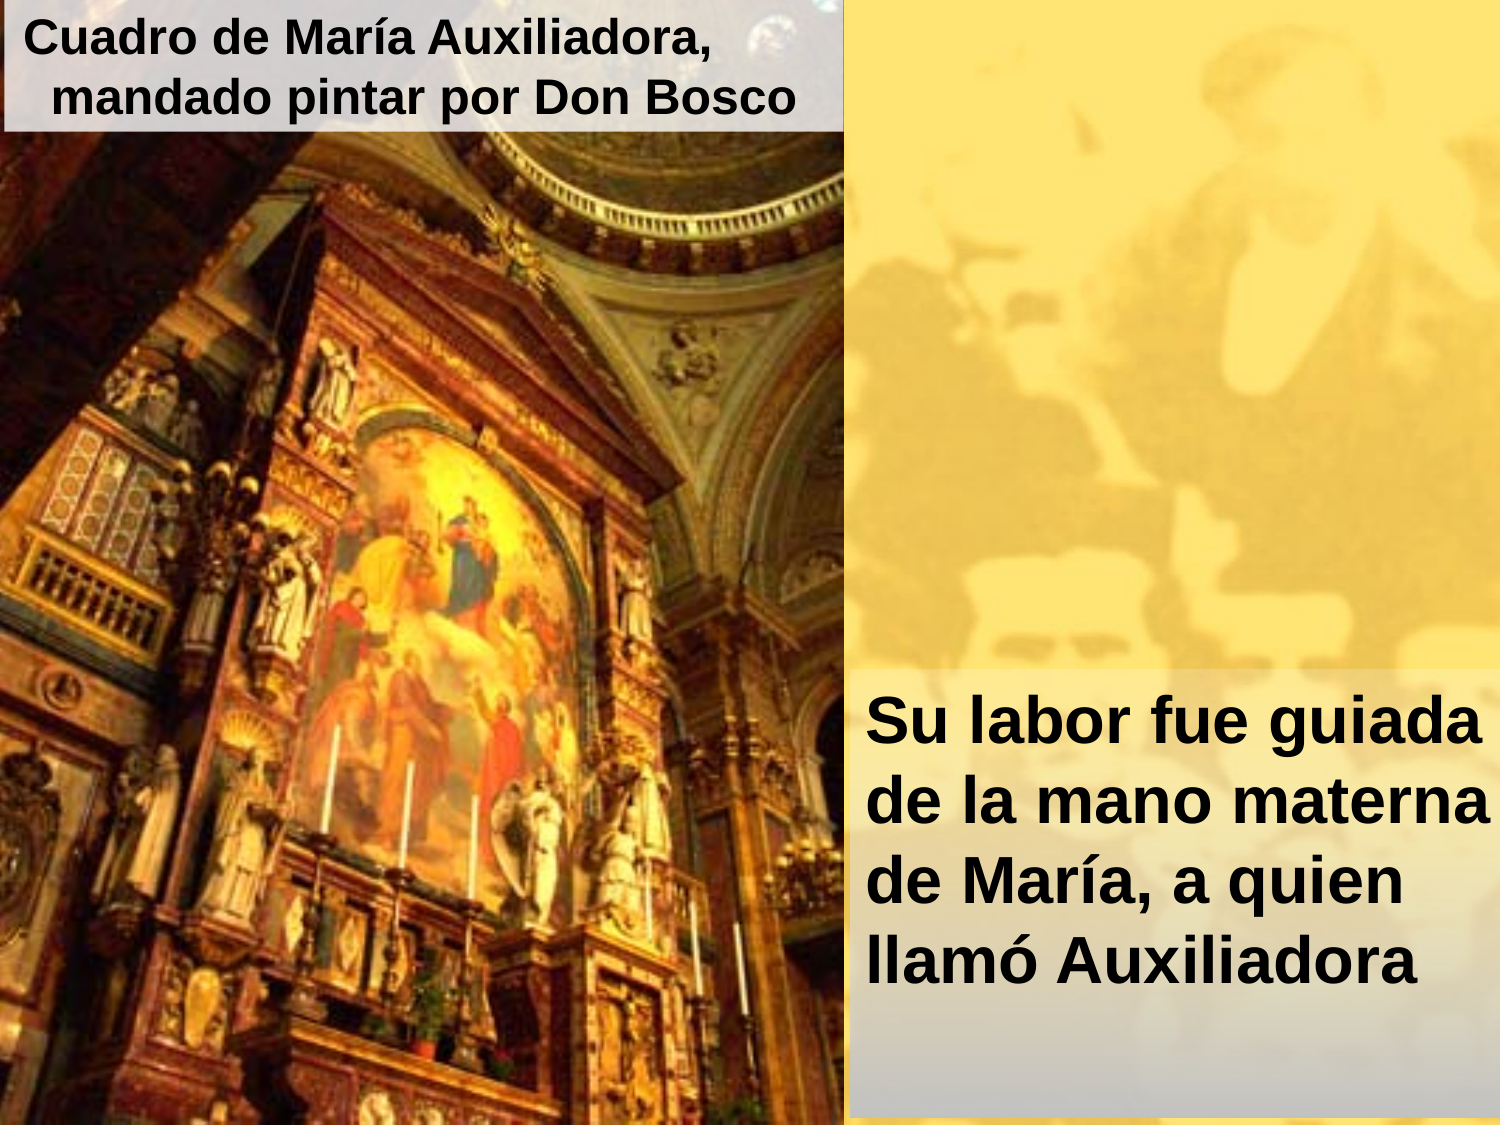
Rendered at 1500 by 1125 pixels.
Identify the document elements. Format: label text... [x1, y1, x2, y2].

picture [0, 0, 1500, 1125]
text_box Su labor fue guiada de la mano materna de María, a quien llamó Auxiliadora [850, 669, 1500, 1118]
